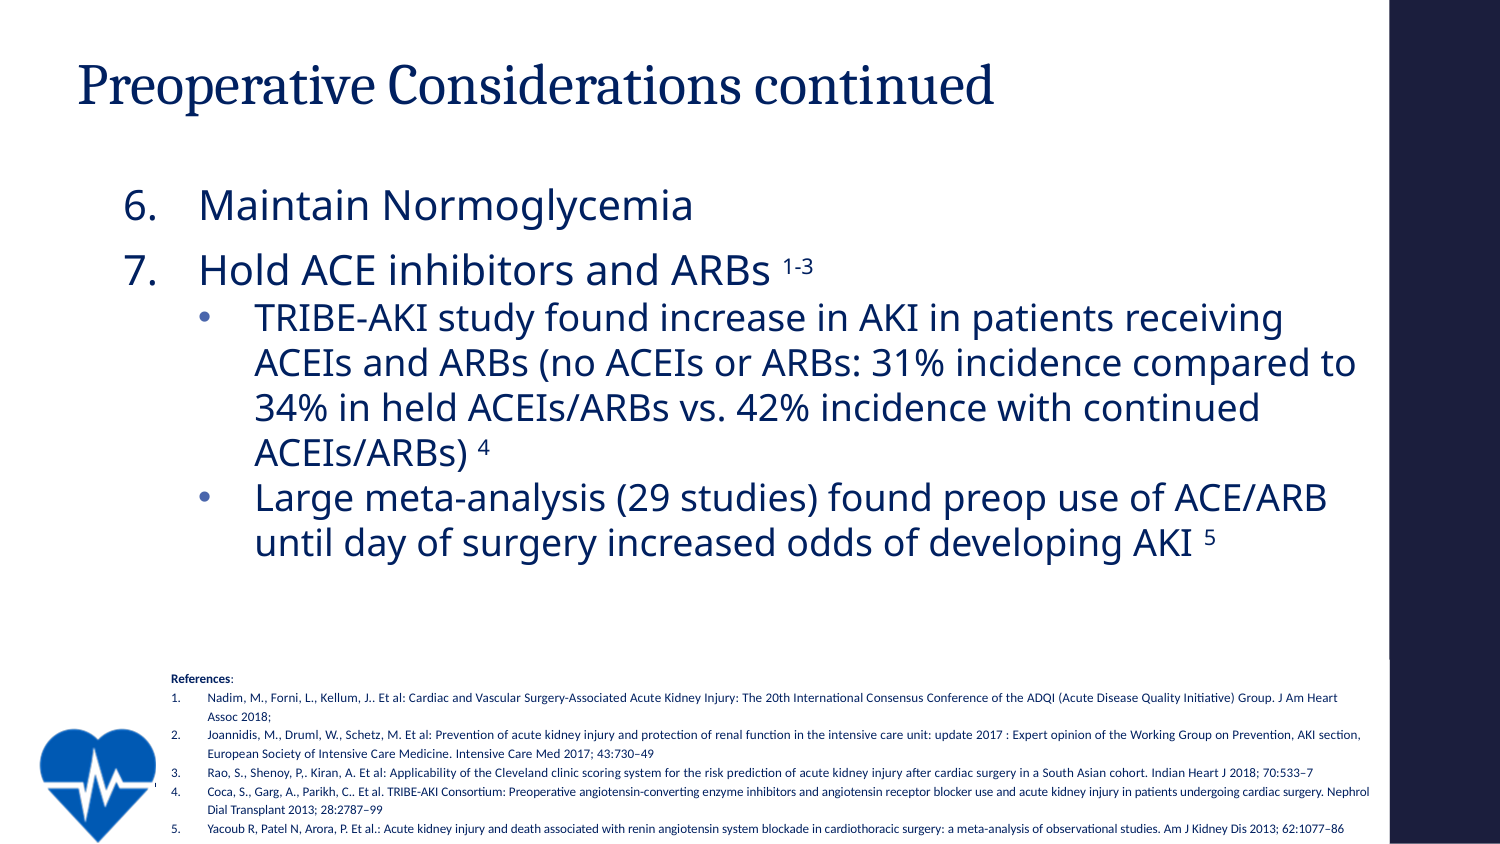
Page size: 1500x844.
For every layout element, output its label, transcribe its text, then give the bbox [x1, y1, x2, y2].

list References: Nadim, M., Forni, L., Kellum, J.. Et al: Cardiac and Vascular Surgery-Associated Acute Kidney Injury: The 20th International Consensus Conference of the ADQI (Acute Disease Quality Initiative) Group. J Am Heart Assoc 2018; Joannidis, M., Druml, W., Schetz, M. Et al: Prevention of acute kidney injury and protection of renal function in the intensive care unit: update 2017 : Expert opinion of the Working Group on Prevention, AKI section, European Society of Intensive Care Medicine. Intensive Care Med 2017; 43:730–49 Rao, S., Shenoy, P,. Kiran, A. Et al: Applicability of the Cleveland clinic scoring system for the risk prediction of acute kidney injury after cardiac surgery in a South Asian cohort. Indian Heart J 2018; 70:533–7 Coca, S., Garg, A., Parikh, C.. Et al. TRIBE-AKI Consortium: Preoperative angiotensin-converting enzyme inhibitors and angiotensin receptor blocker use and acute kidney injury in patients undergoing cardiac surgery. Nephrol Dial Transplant 2013; 28:2787–99 Yacoub R, Patel N, Arora, P. Et al.: Acute kidney injury and death associated with renin angiotensin system blockade in cardiothoracic surgery: a meta-analysis of observational studies. Am J Kidney Dis 2013; 62:1077–86 [156, 659, 1390, 844]
title Preoperative Considerations continued [62, 20, 1413, 125]
picture [14, 696, 156, 844]
text_box Maintain Normoglycemia Hold ACE inhibitors and ARBs 1-3 TRIBE-AKI study found increase in AKI in patients receiving ACEIs and ARBs (no ACEIs or ARBs: 31% incidence compared to 34% in held ACEIs/ARBs vs. 42% incidence with continued ACEIs/ARBs) 4 Large meta-analysis (29 studies) found preop use of ACE/ARB until day of surgery increased odds of developing AKI 5 [81, 171, 1400, 572]
